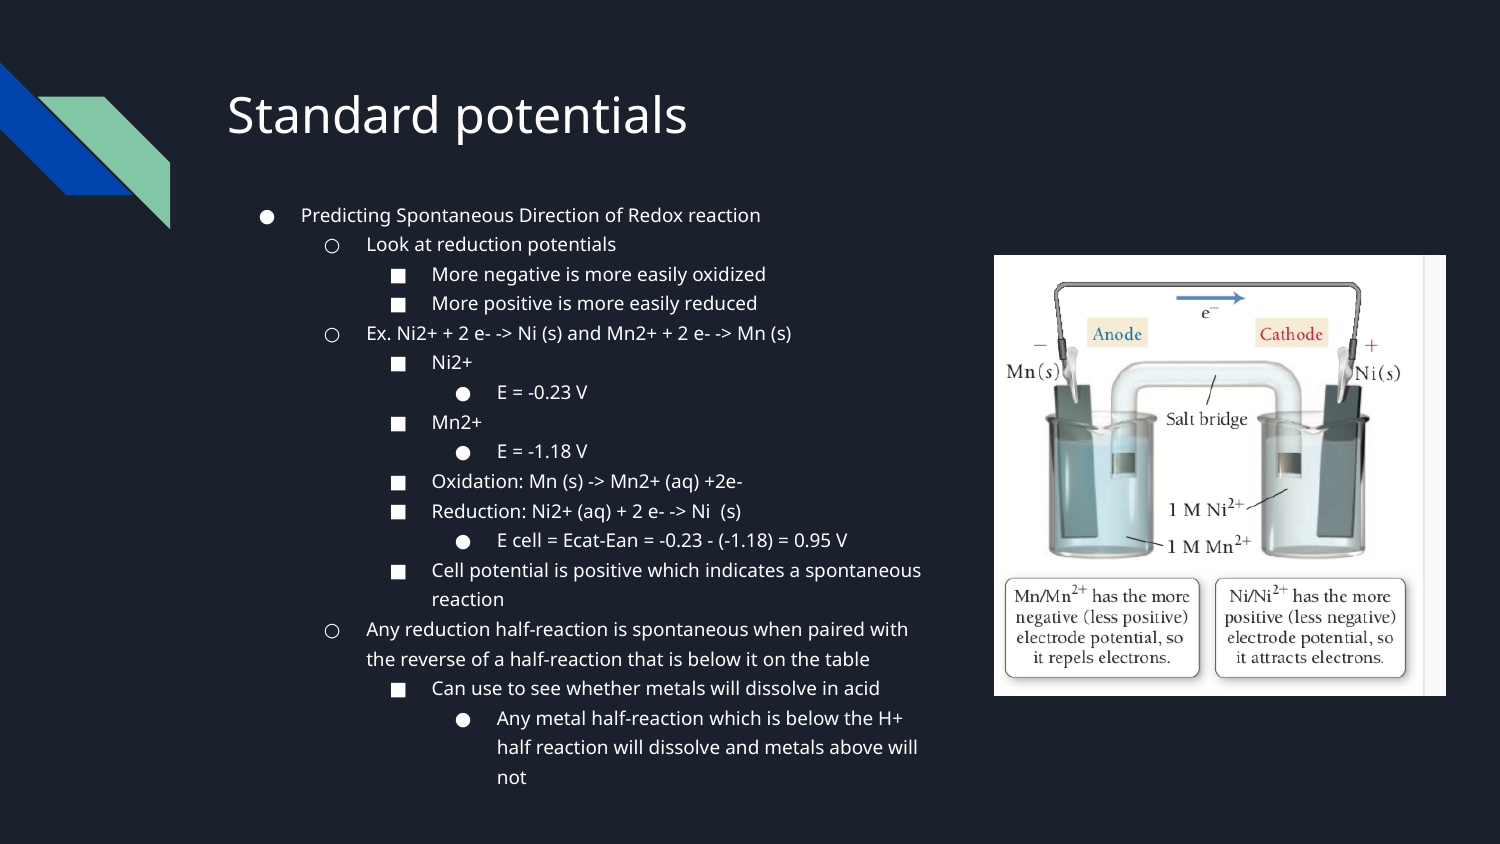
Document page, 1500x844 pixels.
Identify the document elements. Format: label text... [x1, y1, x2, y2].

title Standard potentials [212, 64, 1368, 215]
list Predicting Spontaneous Direction of Redox reaction Look at reduction potentials More negative is more easily oxidized More positive is more easily reduced Ex. Ni2+ + 2 e- -> Ni (s) and Mn2+ + 2 e- -> Mn (s) Ni2+ E = -0.23 V Mn2+ E = -1.18 V Oxidation: Mn (s) -> Mn2+ (aq) +2e- Reduction: Ni2+ (aq) + 2 e- -> Ni (s) E cell = Ecat-Ean = -0.23 - (-1.18) = 0.95 V Cell potential is positive which indicates a spontaneous reaction Any reduction half-reaction is spontaneous when paired with the reverse of a half-reaction that is below it on the table Can use to see whether metals will dissolve in acid Any metal half-reaction which is below the H+ half reaction will dissolve and metals above will not [220, 183, 952, 812]
picture [994, 255, 1446, 696]
